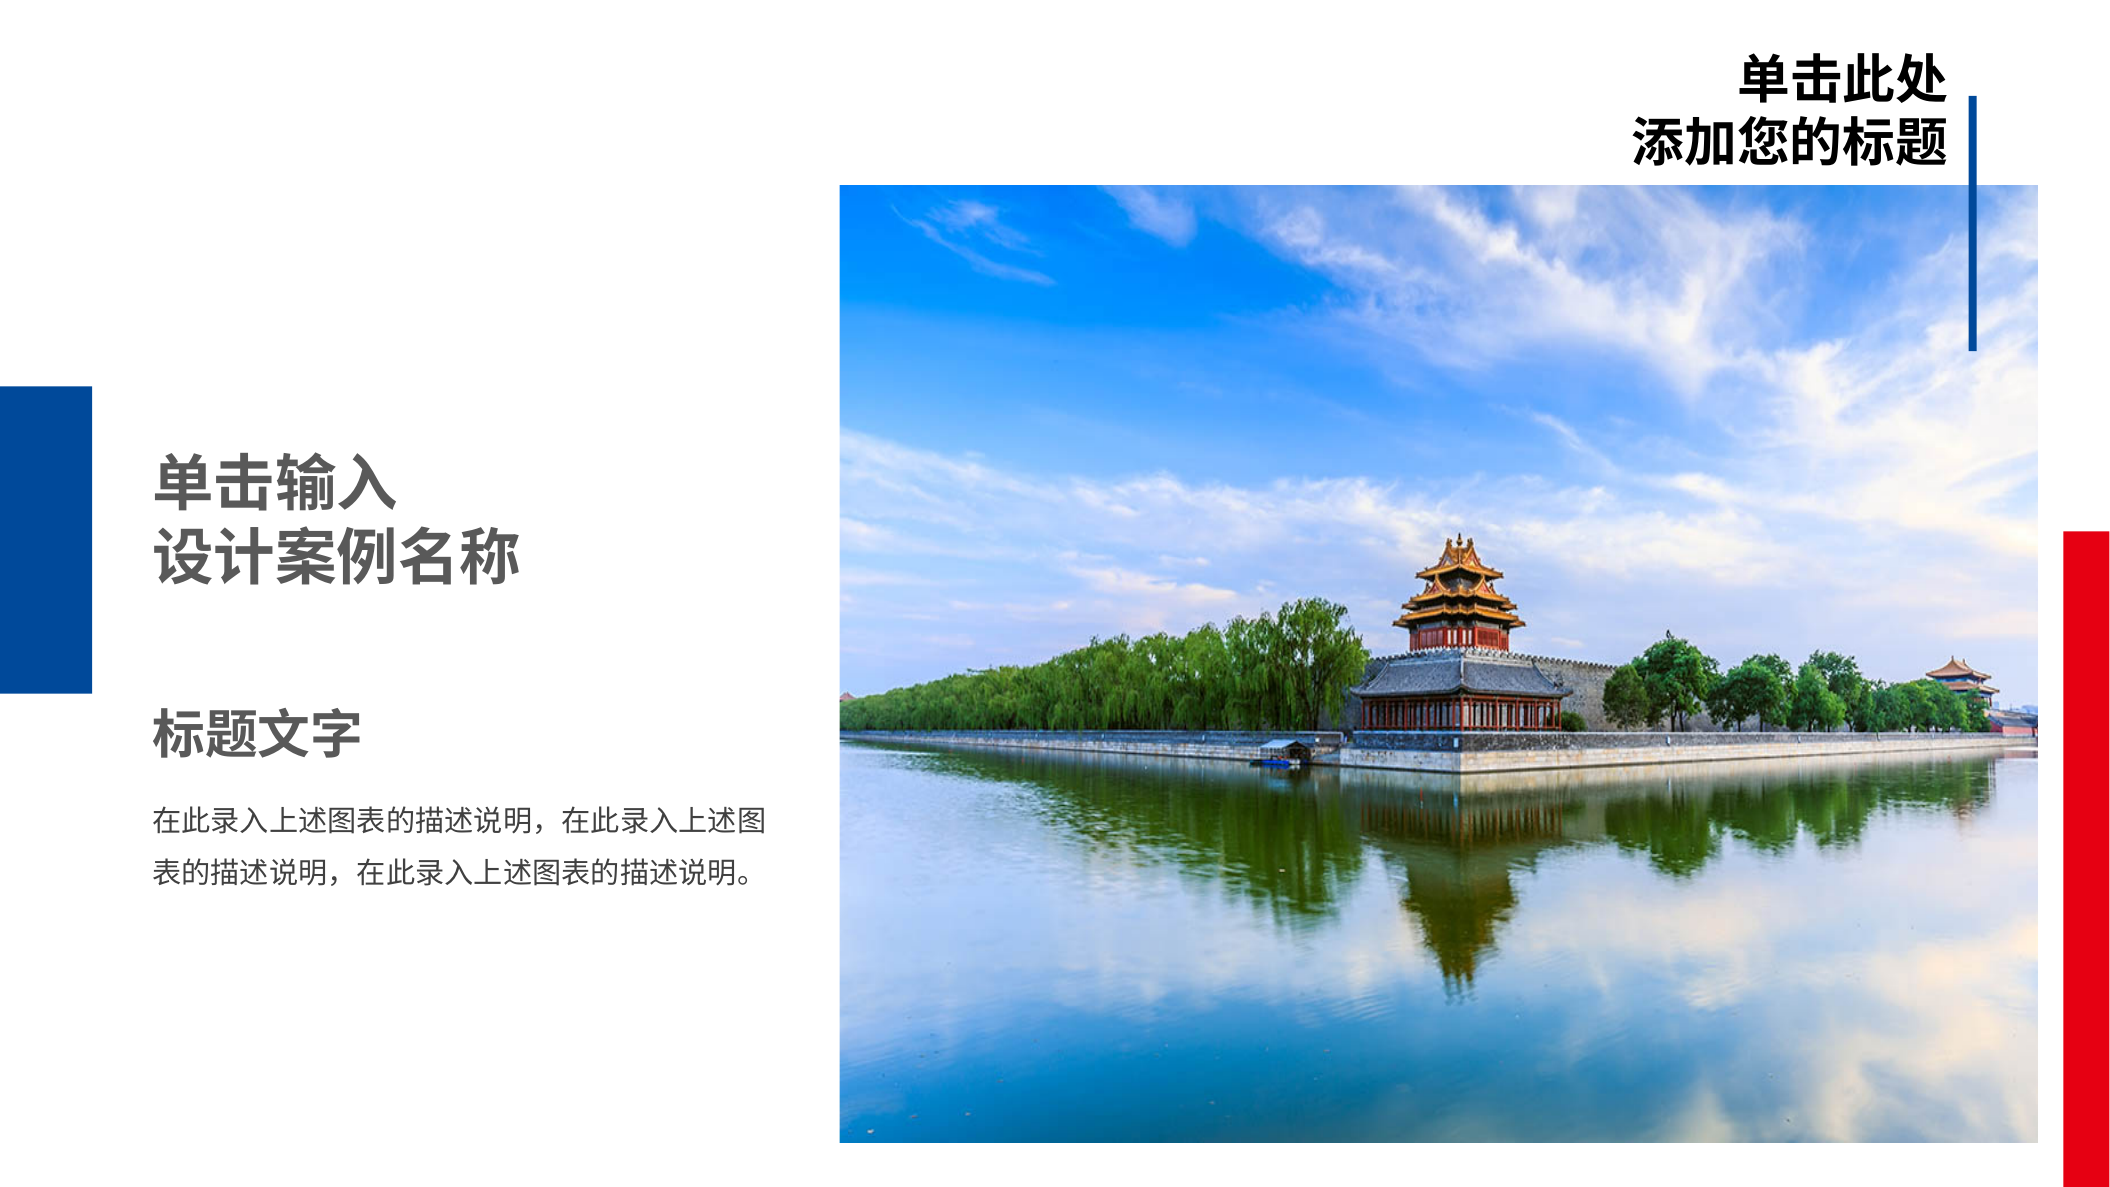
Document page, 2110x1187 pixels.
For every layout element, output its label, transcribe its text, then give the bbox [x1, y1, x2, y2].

text_box [839, 184, 2039, 1144]
text_box 标题文字 [137, 693, 441, 772]
text_box [0, 385, 93, 695]
text_box [2062, 530, 2110, 1187]
text_box 在此录入上述图表的描述说明，在此录入上述图表的描述说明，在此录入上述图表的描述说明。 [137, 777, 795, 897]
text_box 单击输入 设计案例名称 [137, 436, 581, 599]
text_box [1968, 95, 1978, 352]
text_box 单击此处 添加您的标题 [1609, 38, 1963, 180]
